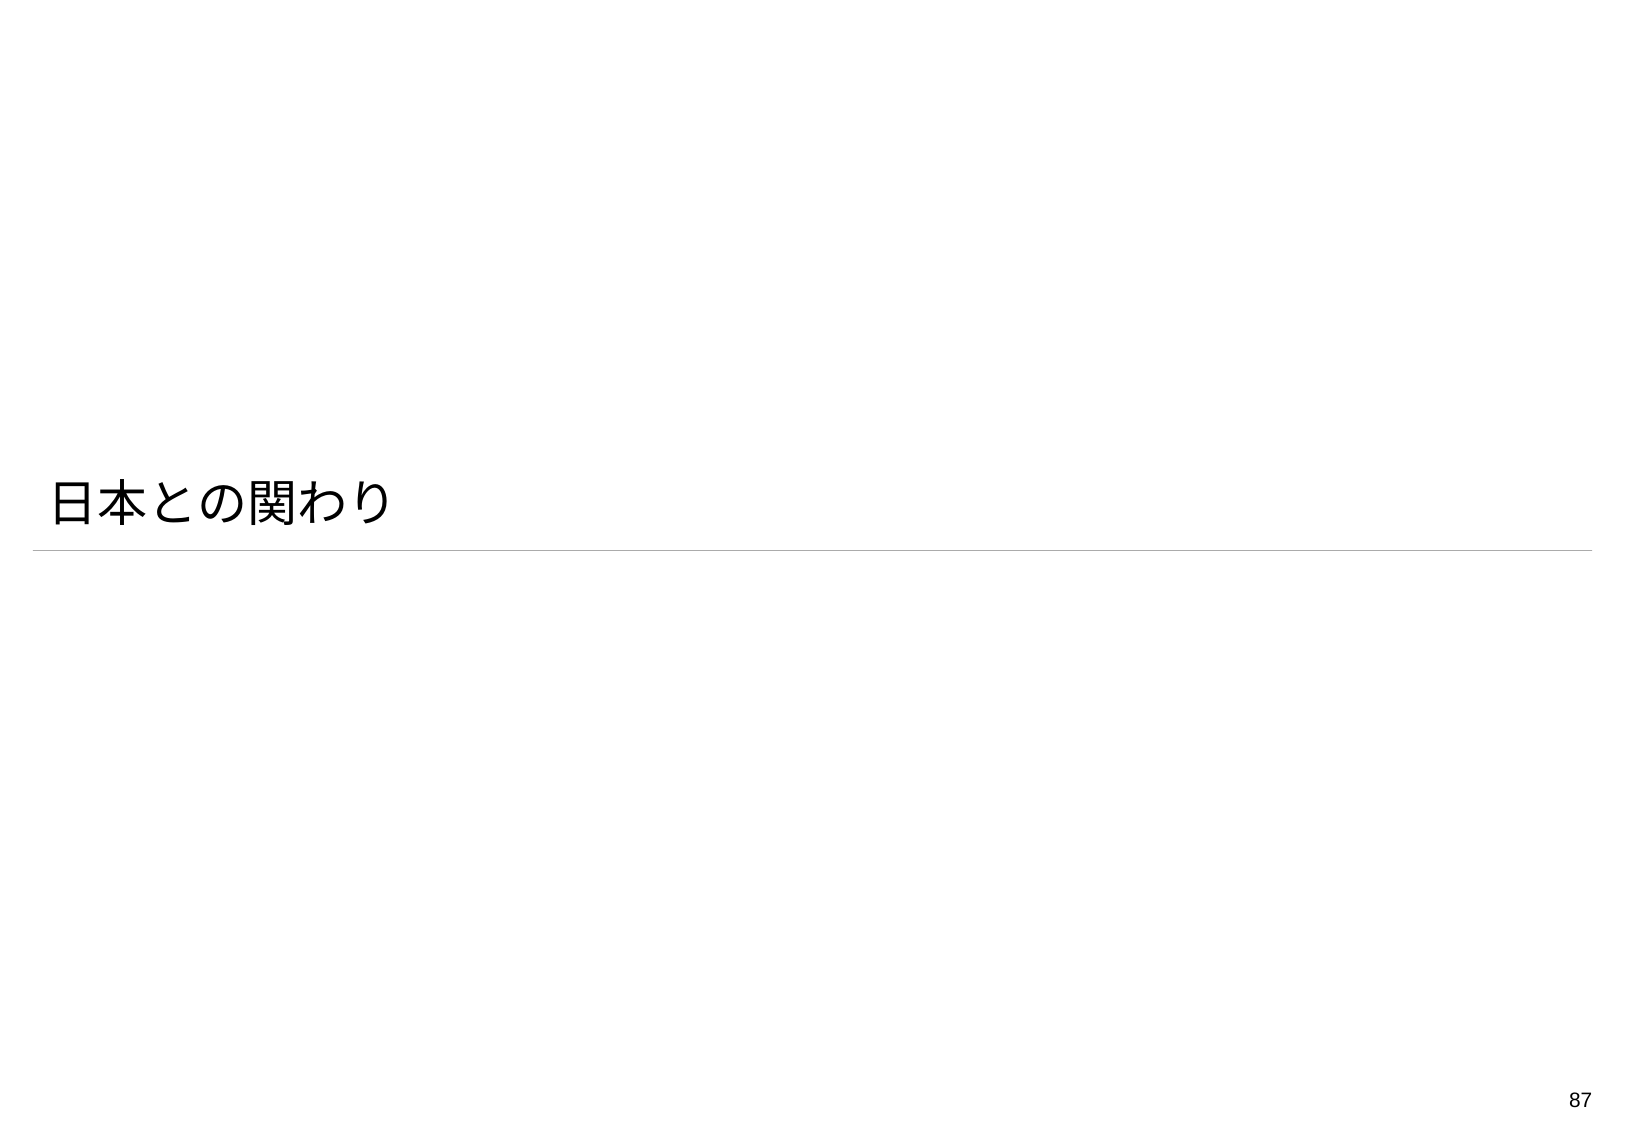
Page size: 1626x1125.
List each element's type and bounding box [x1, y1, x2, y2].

title [32, 463, 1593, 539]
